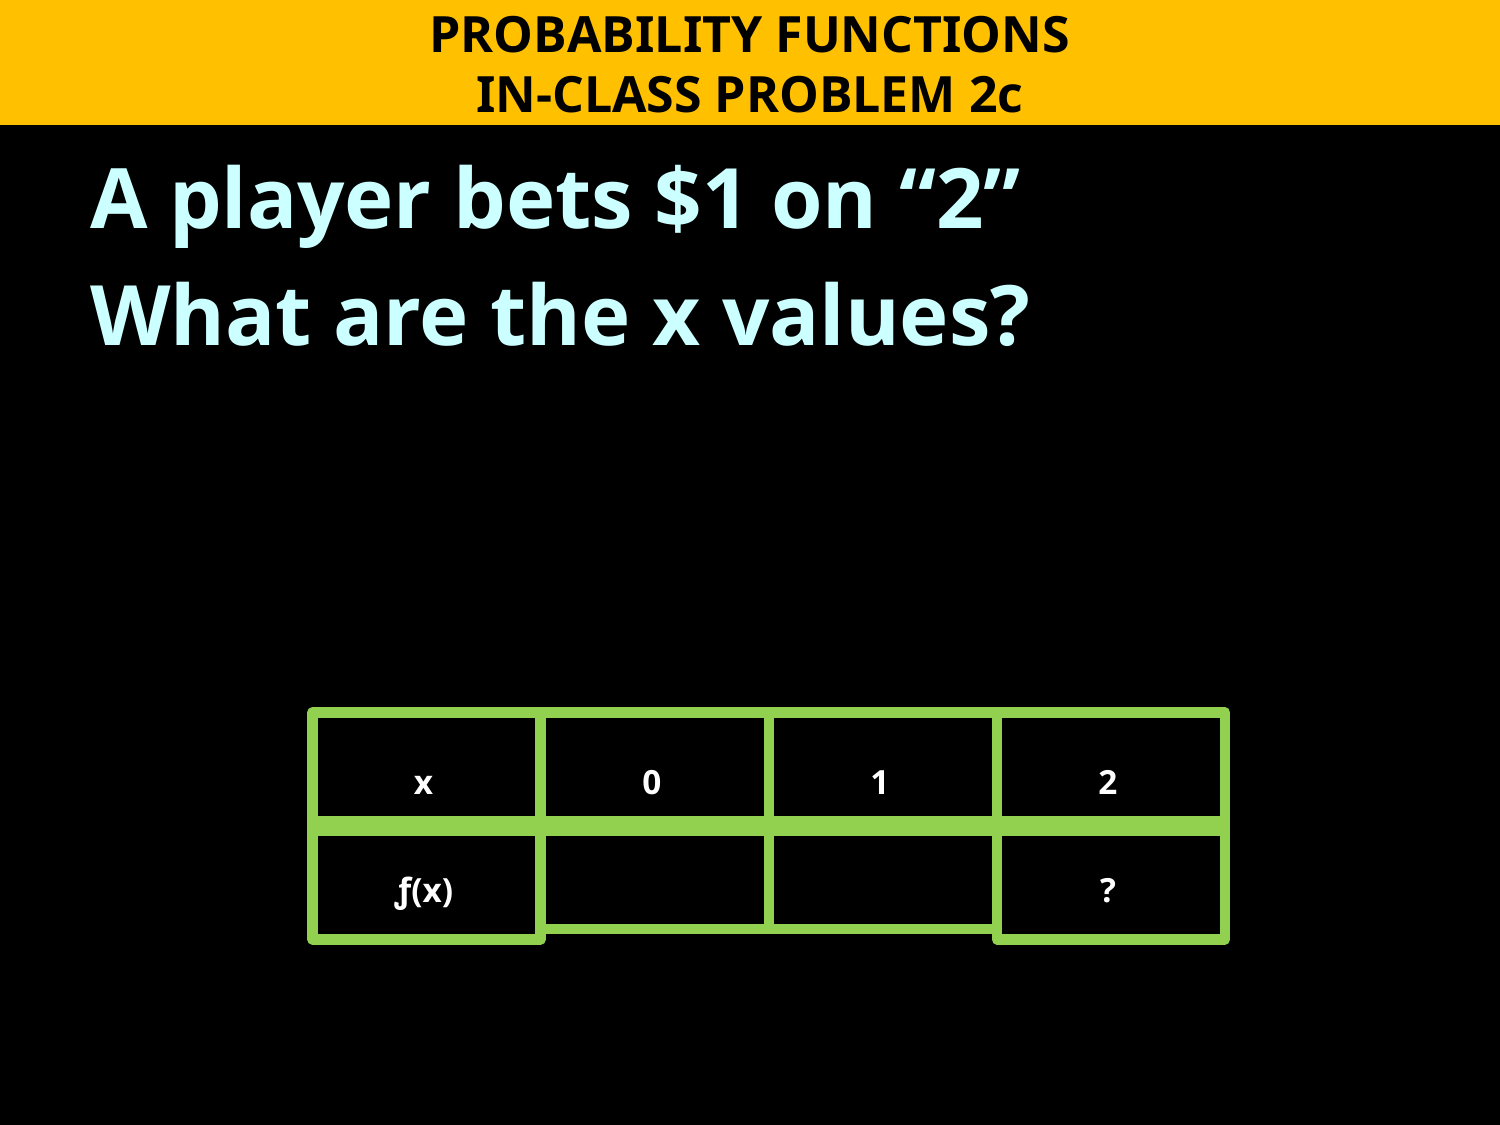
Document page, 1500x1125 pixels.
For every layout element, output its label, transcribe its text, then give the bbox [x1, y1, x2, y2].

list A player bets $1 on “2” What are the x values? [75, 137, 1425, 1063]
text_box PROBABILITY FUNCTIONS IN-CLASS PROBLEM 2c [0, 0, 1500, 125]
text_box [312, 712, 1226, 930]
